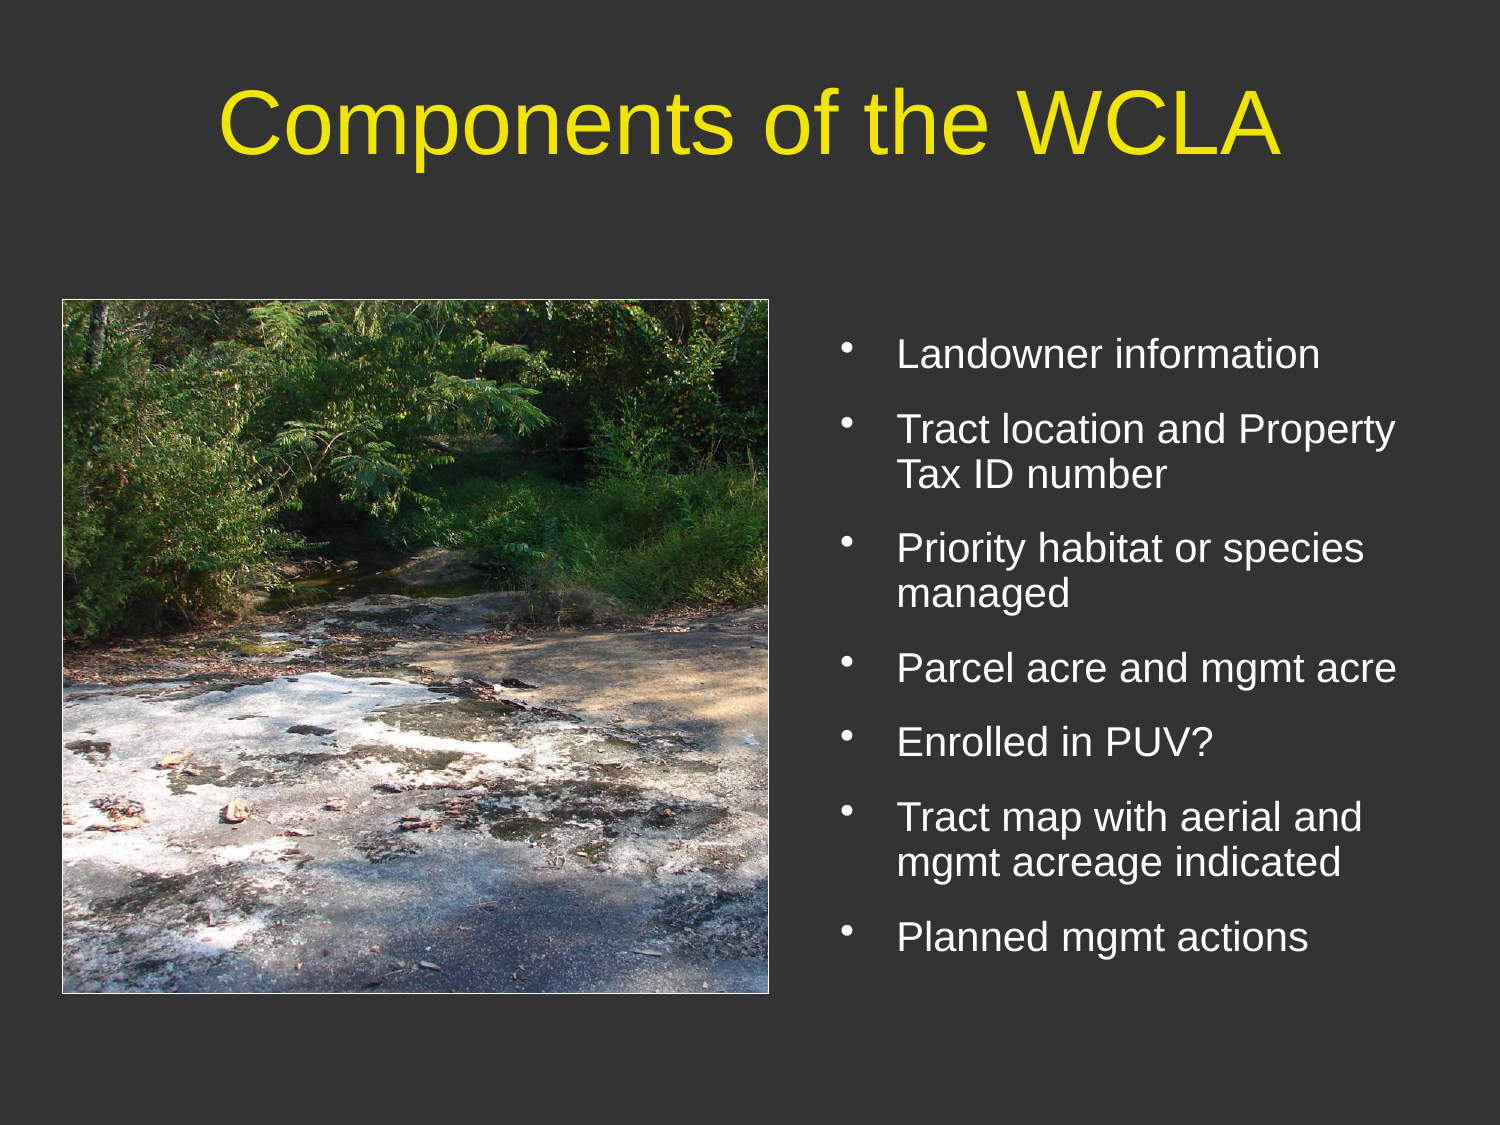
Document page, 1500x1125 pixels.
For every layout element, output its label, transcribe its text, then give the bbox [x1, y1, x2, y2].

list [62, 299, 769, 994]
title Components of the WCLA [75, 45, 1425, 191]
list Landowner information Tract location and Property Tax ID number Priority habitat or species managed Parcel acre and mgmt acre Enrolled in PUV? Tract map with aerial and mgmt acreage indicated Planned mgmt actions [825, 324, 1425, 1000]
